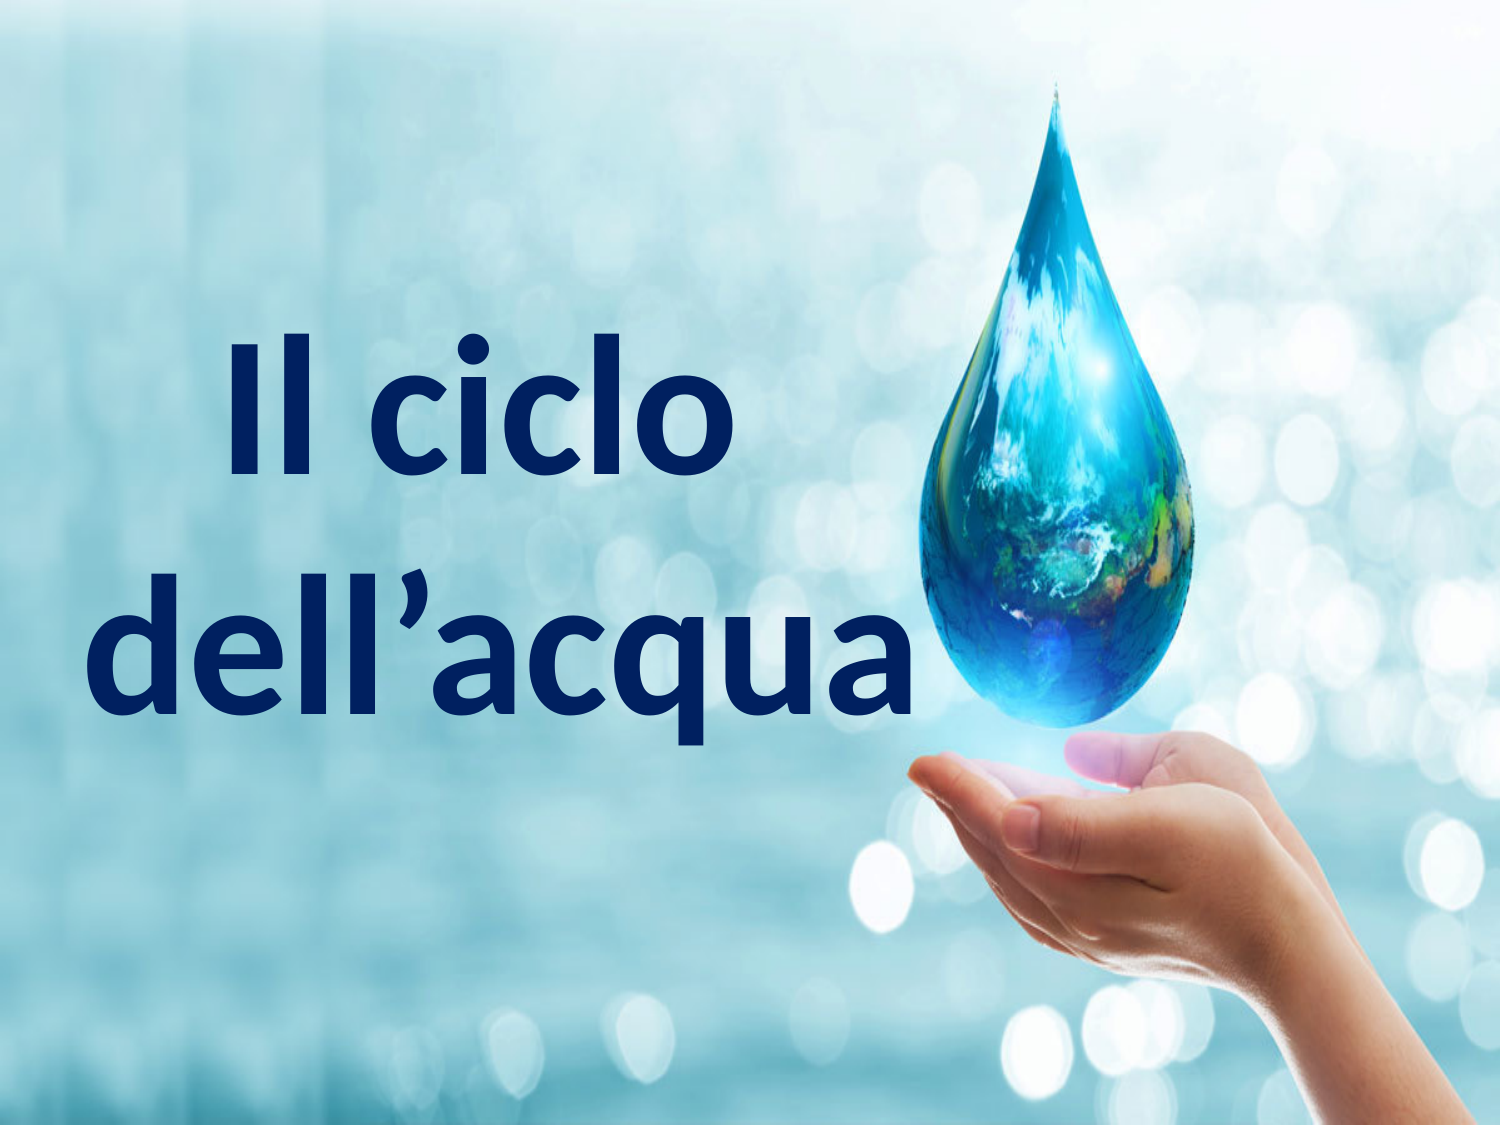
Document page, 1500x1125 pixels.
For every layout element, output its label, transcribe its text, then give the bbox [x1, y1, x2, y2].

picture [0, 0, 1500, 1125]
text_box Il ciclo dell’acqua [53, 267, 951, 763]
